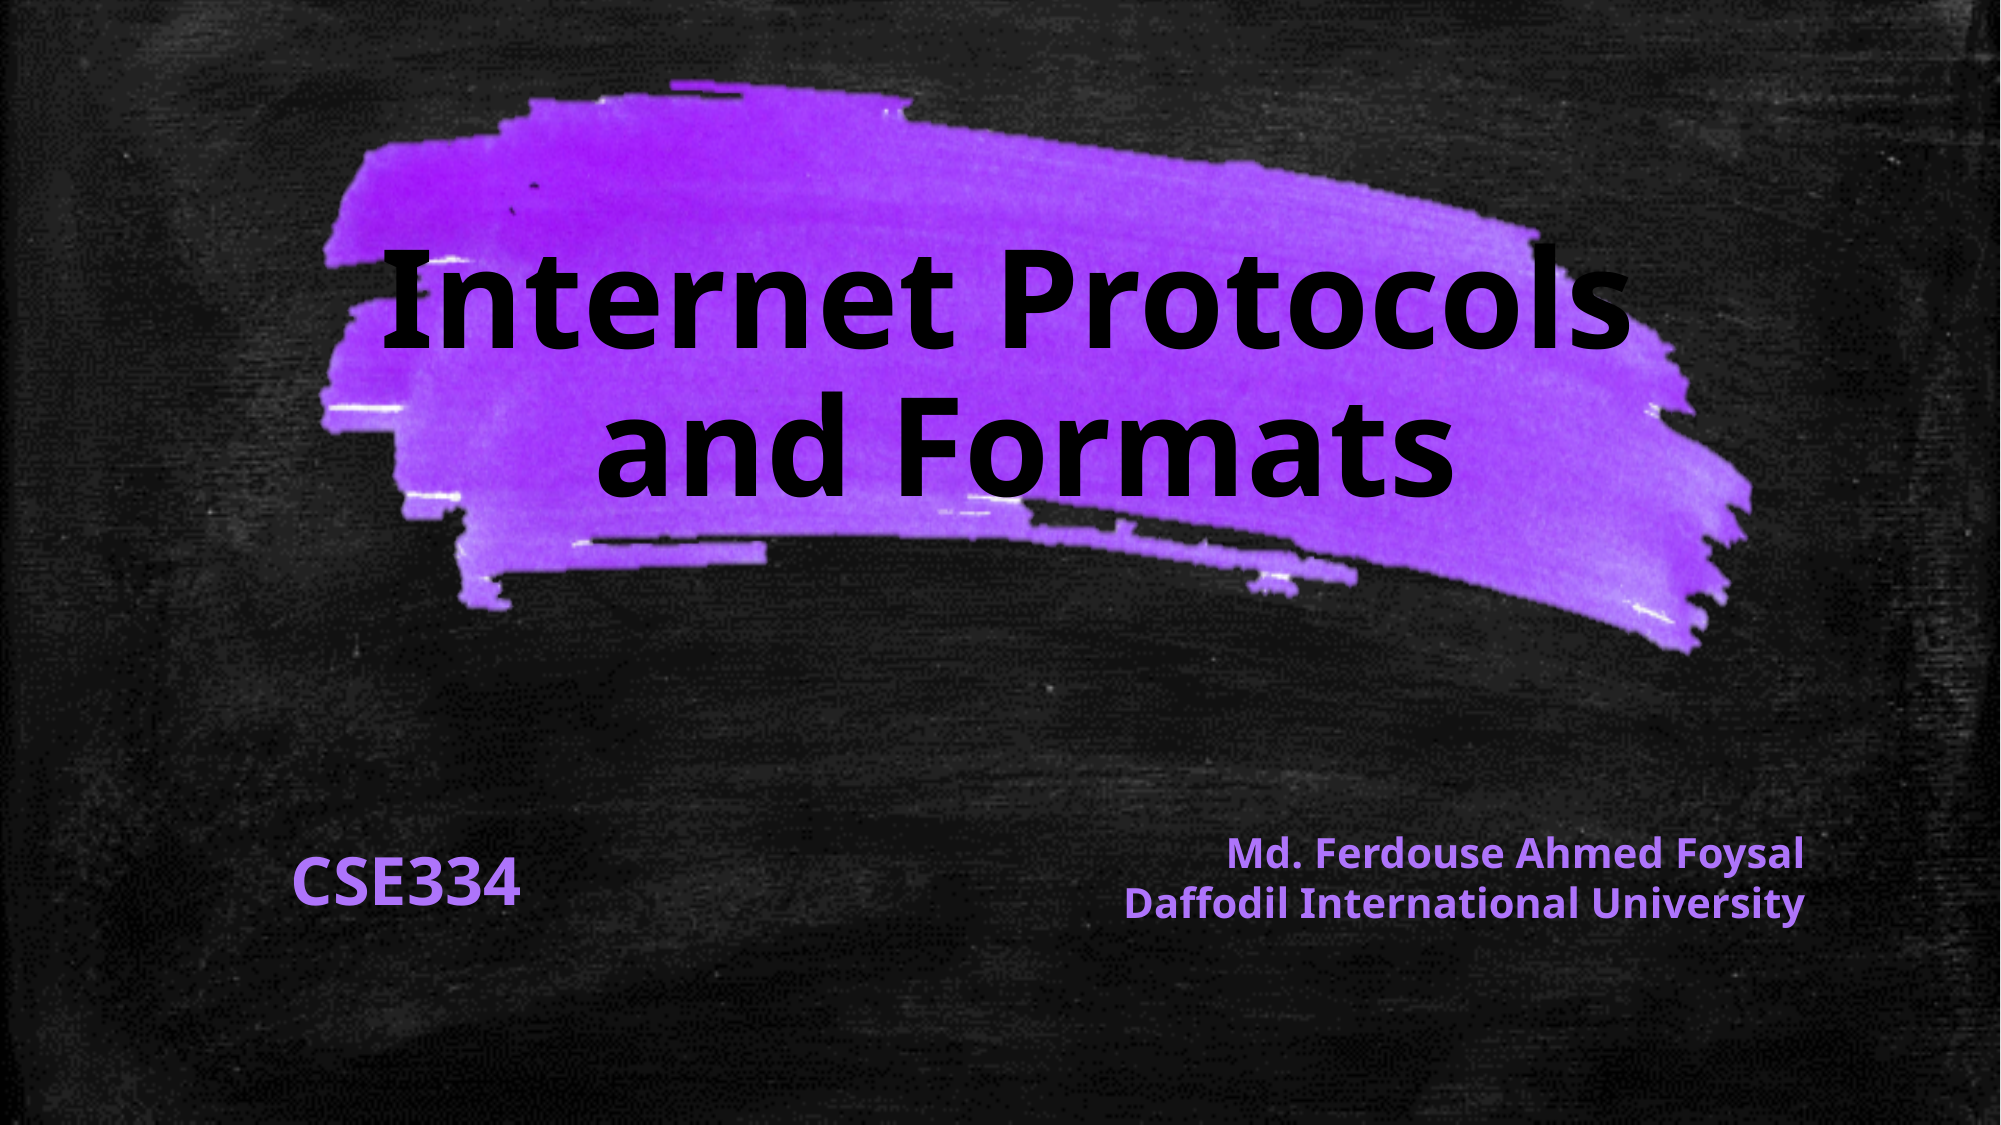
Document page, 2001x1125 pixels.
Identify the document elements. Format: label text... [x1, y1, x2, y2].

text_box Md. Ferdouse Ahmed Foysal Daffodil International University [1025, 819, 1821, 1084]
picture [0, 0, 2001, 1125]
text_box CSE334 [275, 831, 936, 926]
